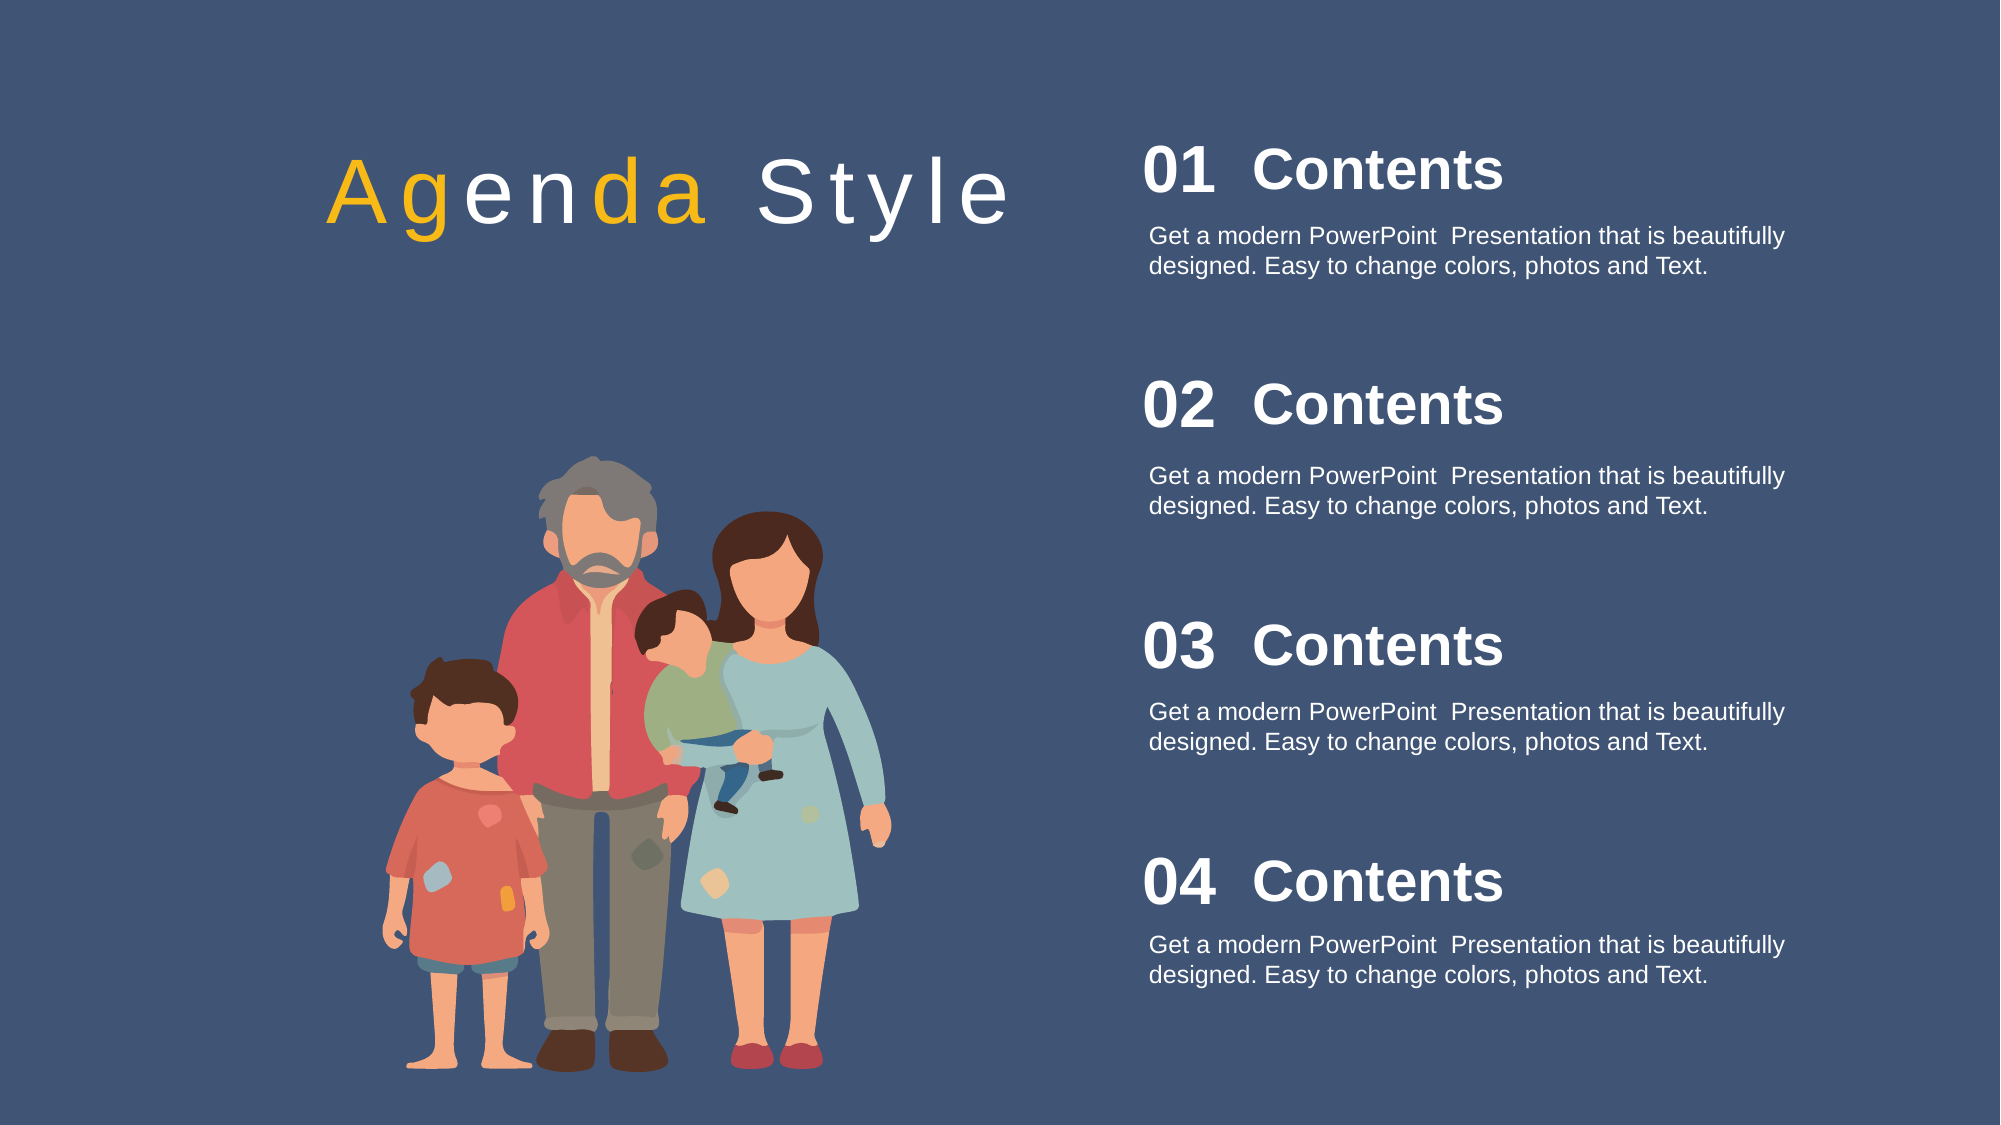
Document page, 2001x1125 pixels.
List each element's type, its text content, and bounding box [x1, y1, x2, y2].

picture [382, 456, 892, 1072]
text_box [1099, 594, 1922, 765]
text_box Agenda Style [159, 124, 1026, 249]
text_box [1099, 118, 1922, 287]
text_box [1099, 353, 1922, 528]
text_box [1099, 830, 1922, 997]
